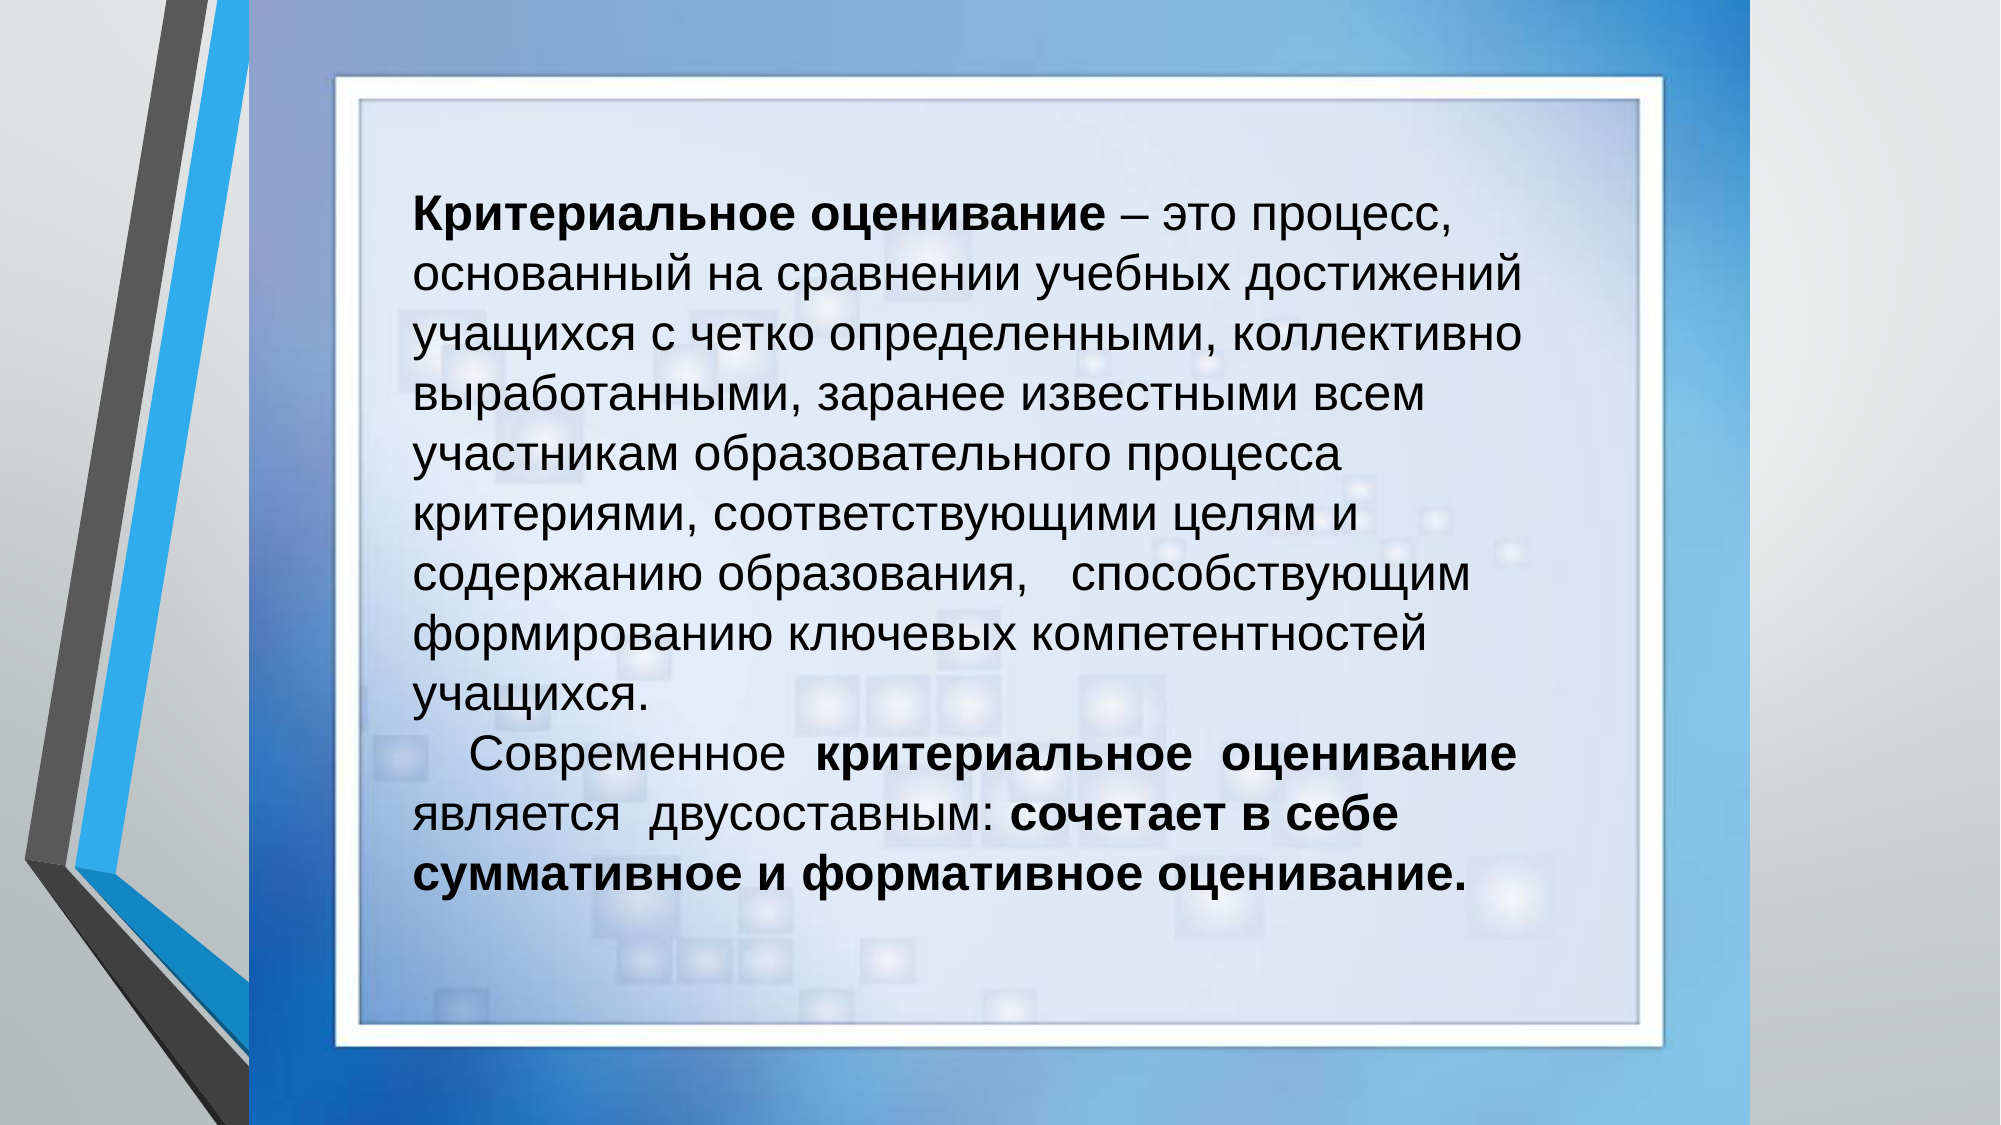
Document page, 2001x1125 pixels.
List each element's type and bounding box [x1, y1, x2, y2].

picture [249, 0, 1751, 1125]
